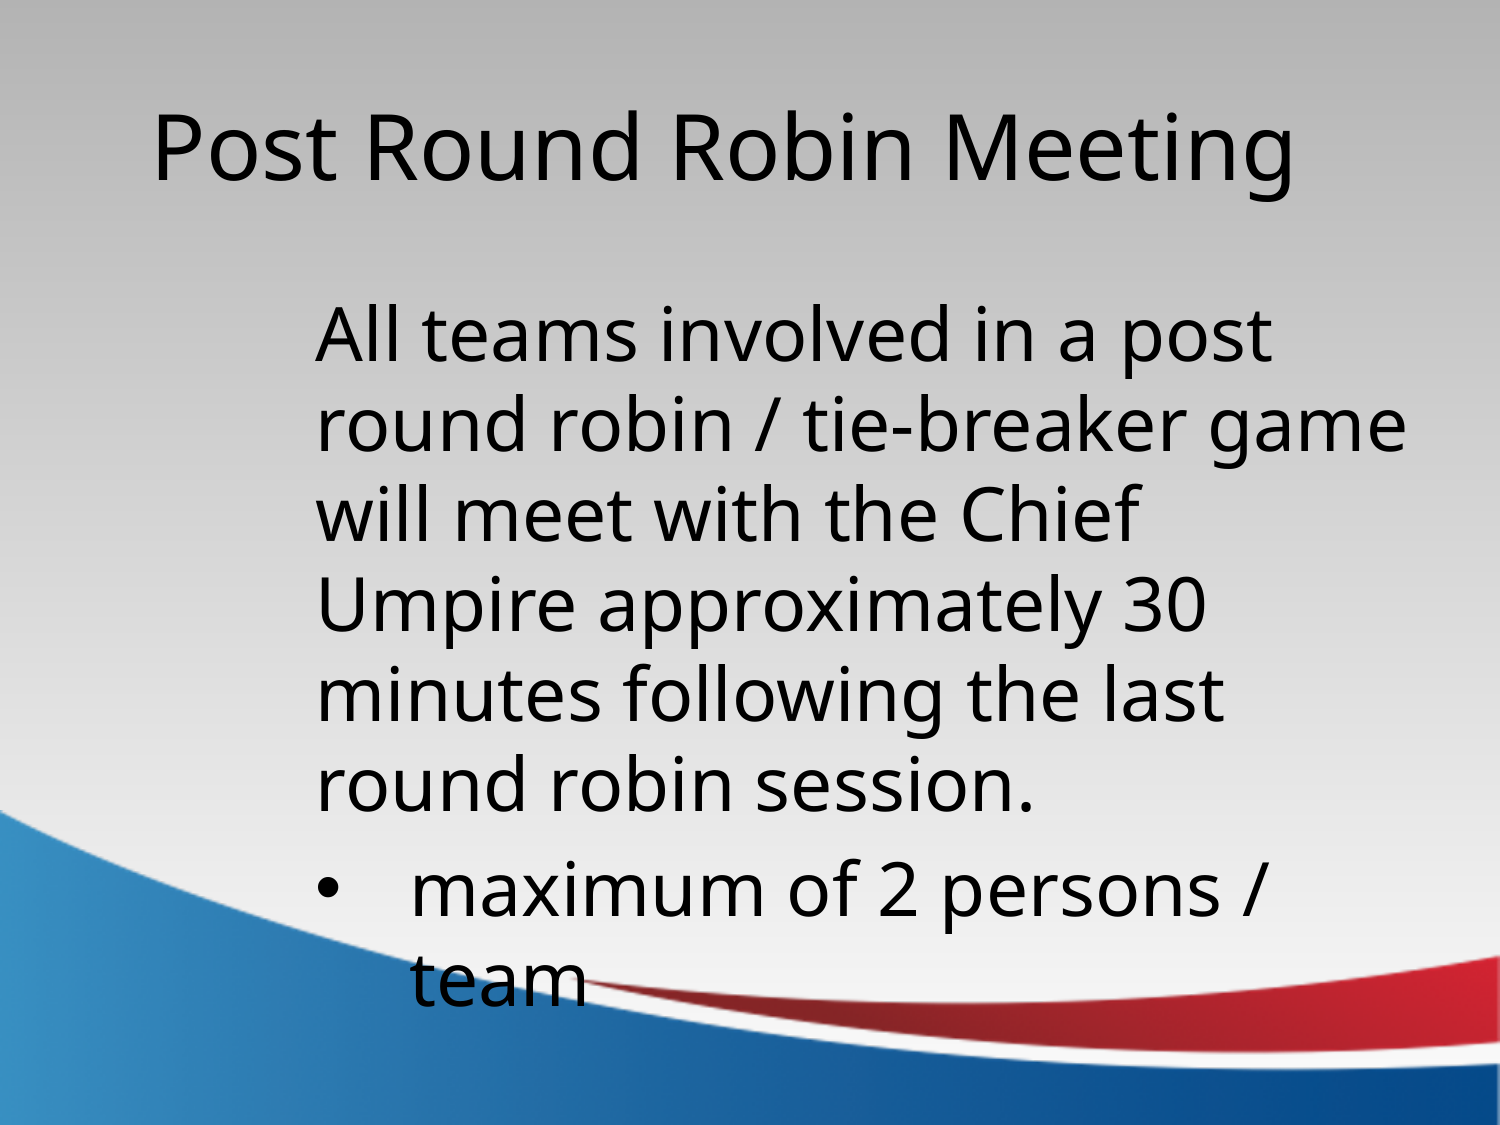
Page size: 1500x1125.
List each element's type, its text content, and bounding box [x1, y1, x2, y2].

list Post Round Robin Meeting [135, 81, 1353, 232]
picture [0, 810, 1500, 1125]
list All teams involved in a post round robin / tie-breaker game will meet with the Chief Umpire approximately 30 minutes following the last round robin session. maximum of 2 persons / team [301, 278, 1436, 917]
